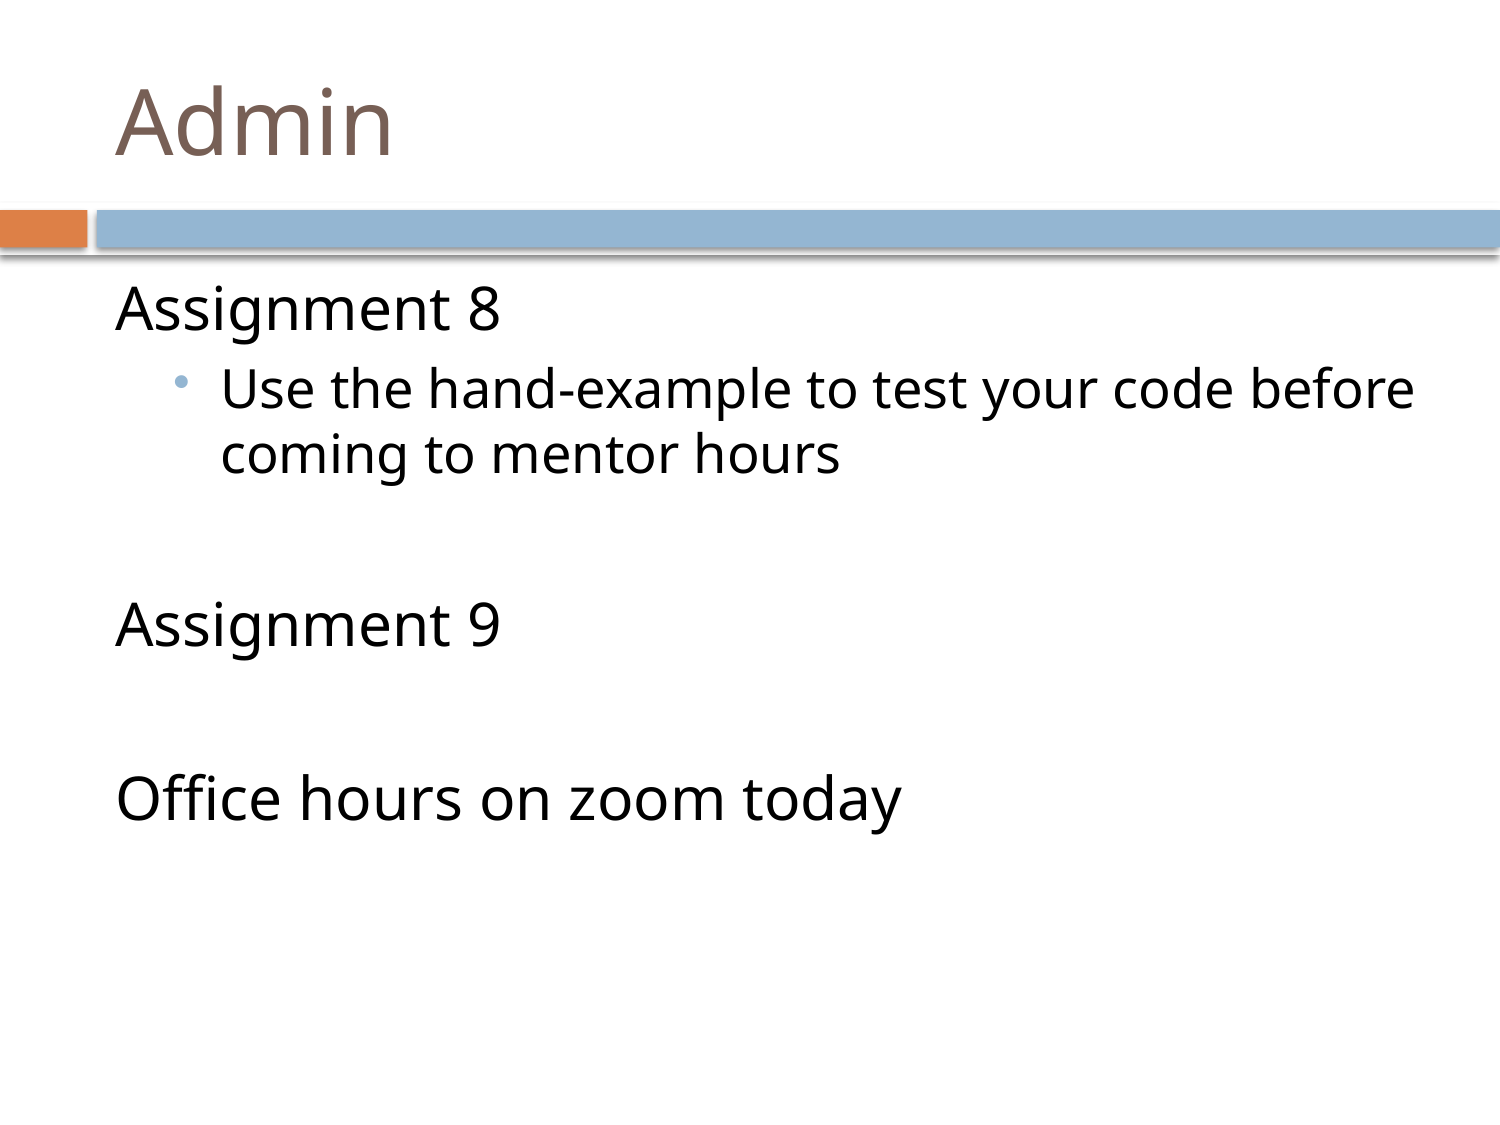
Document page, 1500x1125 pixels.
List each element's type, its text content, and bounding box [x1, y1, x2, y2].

title Admin [100, 37, 1438, 200]
list Assignment 8 Use the hand-example to test your code before coming to mentor hours Assignment 9 Office hours on zoom today [100, 262, 1438, 1000]
